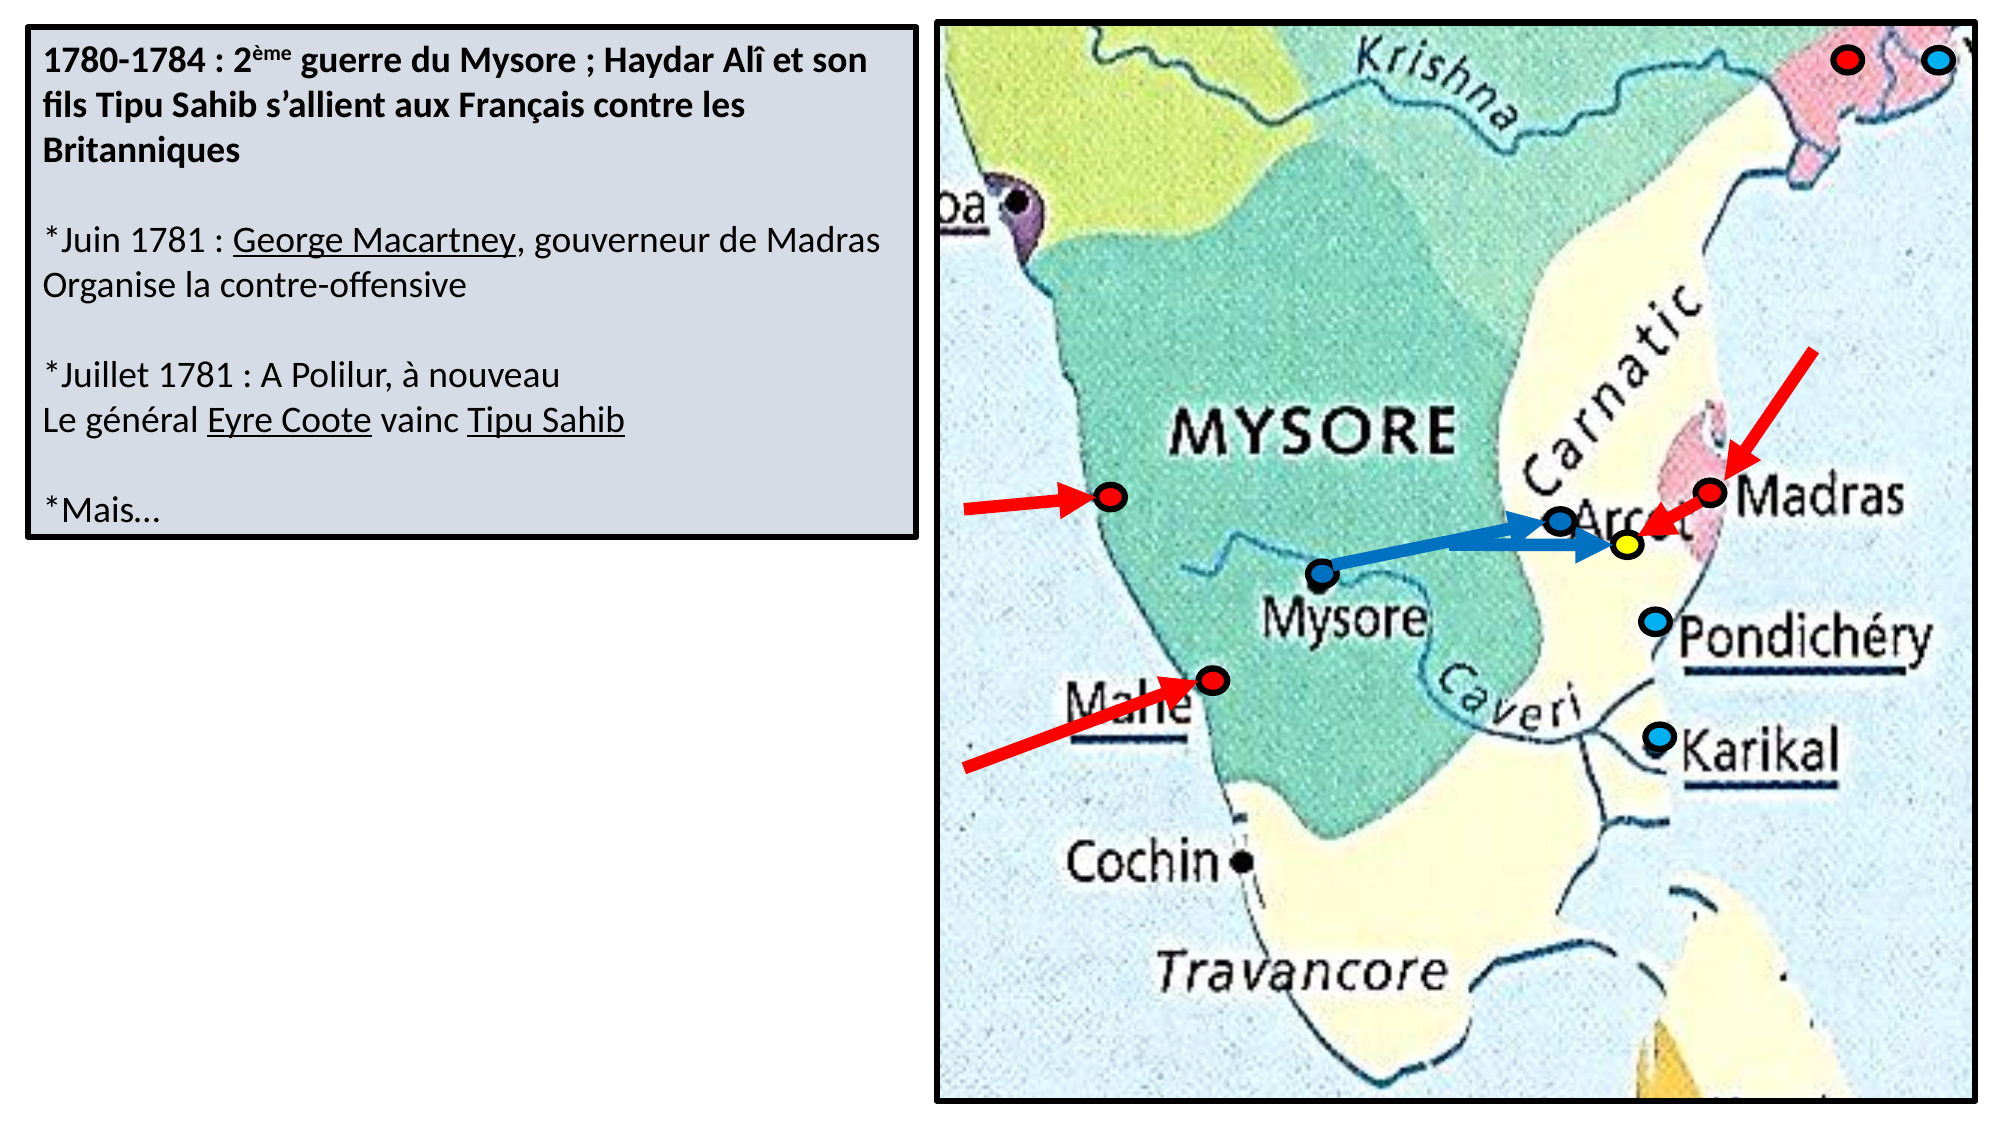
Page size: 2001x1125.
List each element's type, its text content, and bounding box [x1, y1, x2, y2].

text_box 1780-1784 : 2ème guerre du Mysore ; Haydar Alî et son fils Tipu Sahib s’allient aux Français contre les Britanniques *Juin 1781 : George Macartney, gouverneur de Madras Organise la contre-offensive *Juillet 1781 : A Polilur, à nouveau Le général Eyre Coote vainc Tipu Sahib *Mais… [27, 27, 917, 537]
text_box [963, 680, 1199, 769]
picture [939, 25, 1973, 1098]
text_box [1724, 349, 1814, 481]
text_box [1332, 521, 1546, 566]
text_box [1637, 501, 1700, 537]
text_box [963, 497, 1097, 510]
